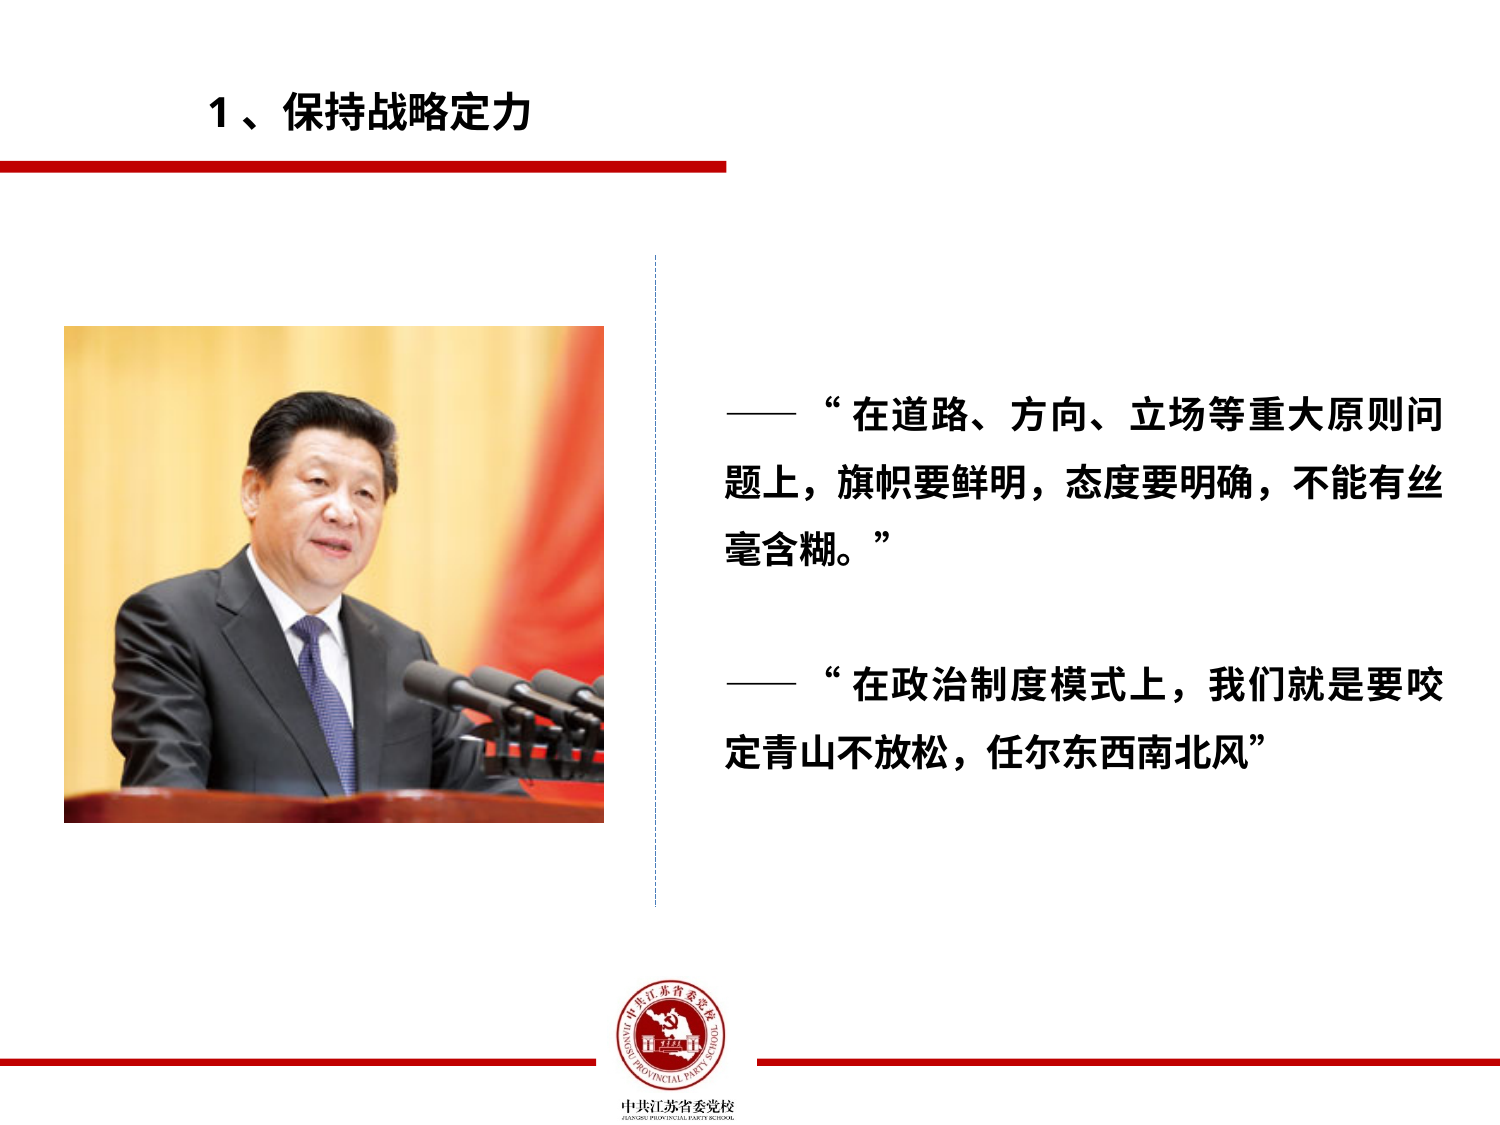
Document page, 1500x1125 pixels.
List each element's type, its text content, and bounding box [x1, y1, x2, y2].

text_box 1、保持战略定力 [192, 78, 548, 143]
slide_number [1074, 1042, 1425, 1103]
text_box [0, 1057, 598, 1068]
picture [616, 1098, 737, 1121]
picture [64, 326, 605, 823]
text_box [755, 1057, 1074, 1068]
text_box [0, 159, 728, 175]
text_box [1425, 1057, 1500, 1068]
text_box ——“在道路、方向、立场等重大原则问题上，旗帜要鲜明，态度要明确，不能有丝毫含糊。” ——“在政治制度模式上，我们就是要咬定青山不放松，任尔东西南北风” [709, 361, 1459, 842]
picture [606, 975, 734, 1094]
